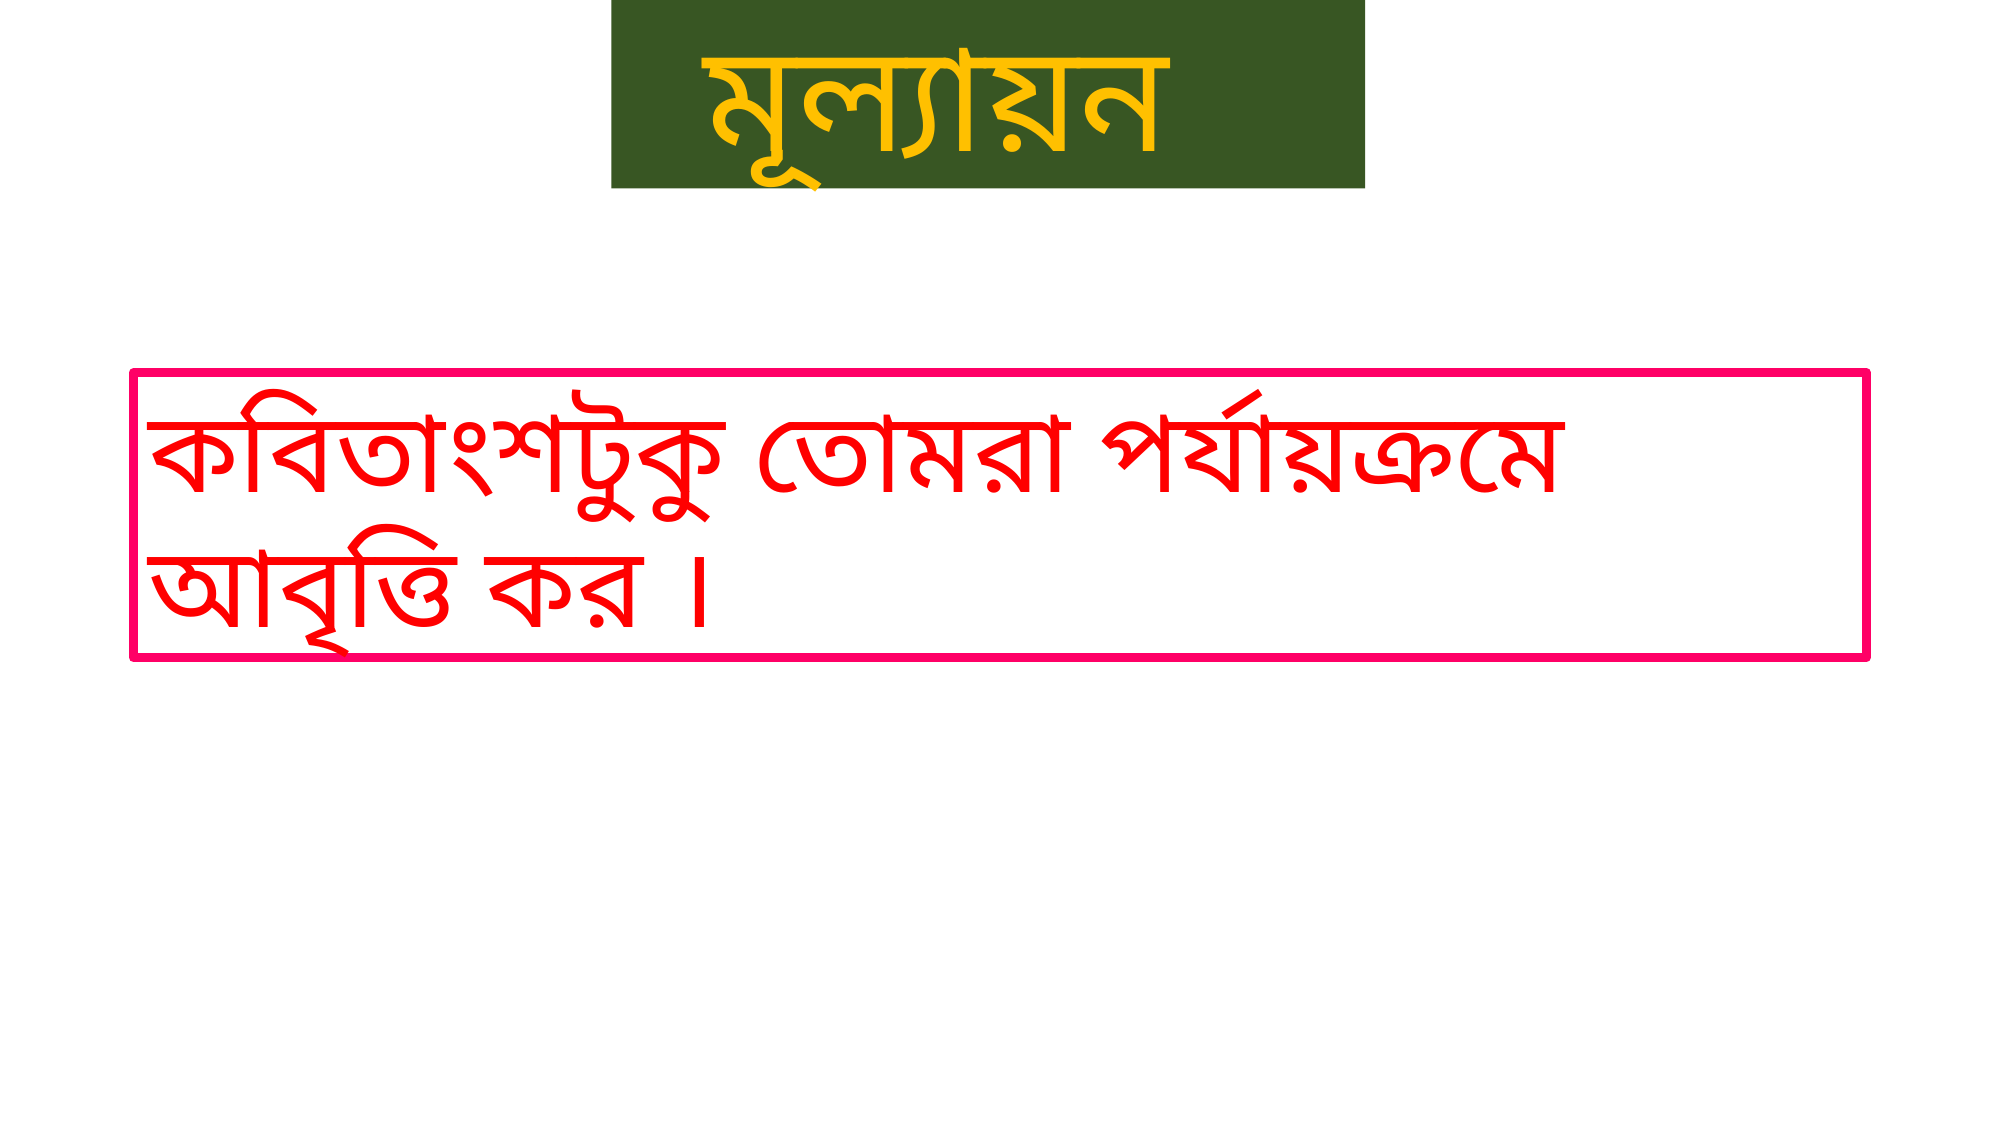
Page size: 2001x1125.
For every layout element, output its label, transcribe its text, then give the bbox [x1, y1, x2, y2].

text_box মূল্যায়ন [611, 0, 1366, 189]
text_box কবিতাংশটুকু তোমরা পর্যায়ক্রমে আবৃত্তি কর । [133, 372, 1867, 658]
